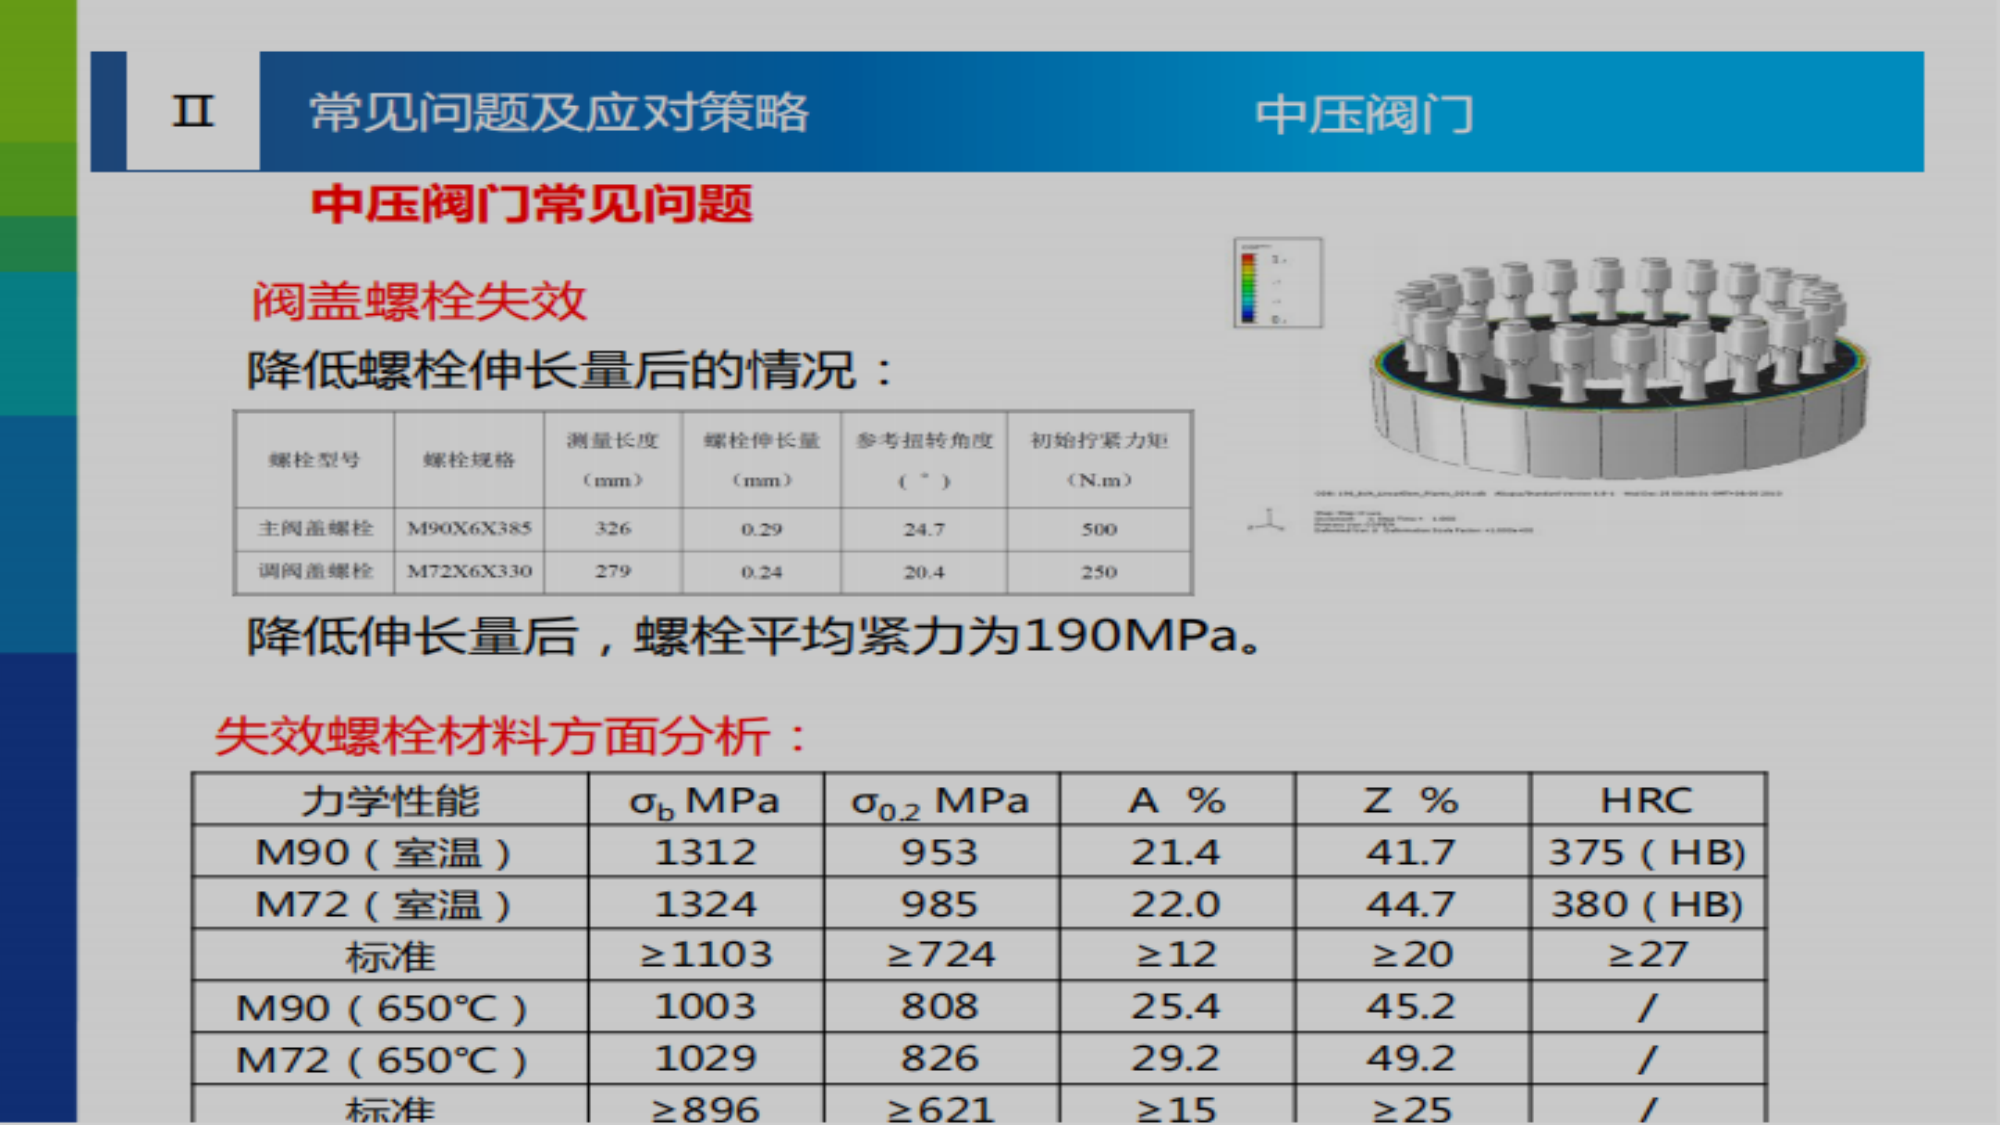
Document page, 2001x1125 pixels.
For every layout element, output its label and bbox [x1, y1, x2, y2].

list [0, 0, 2000, 1125]
